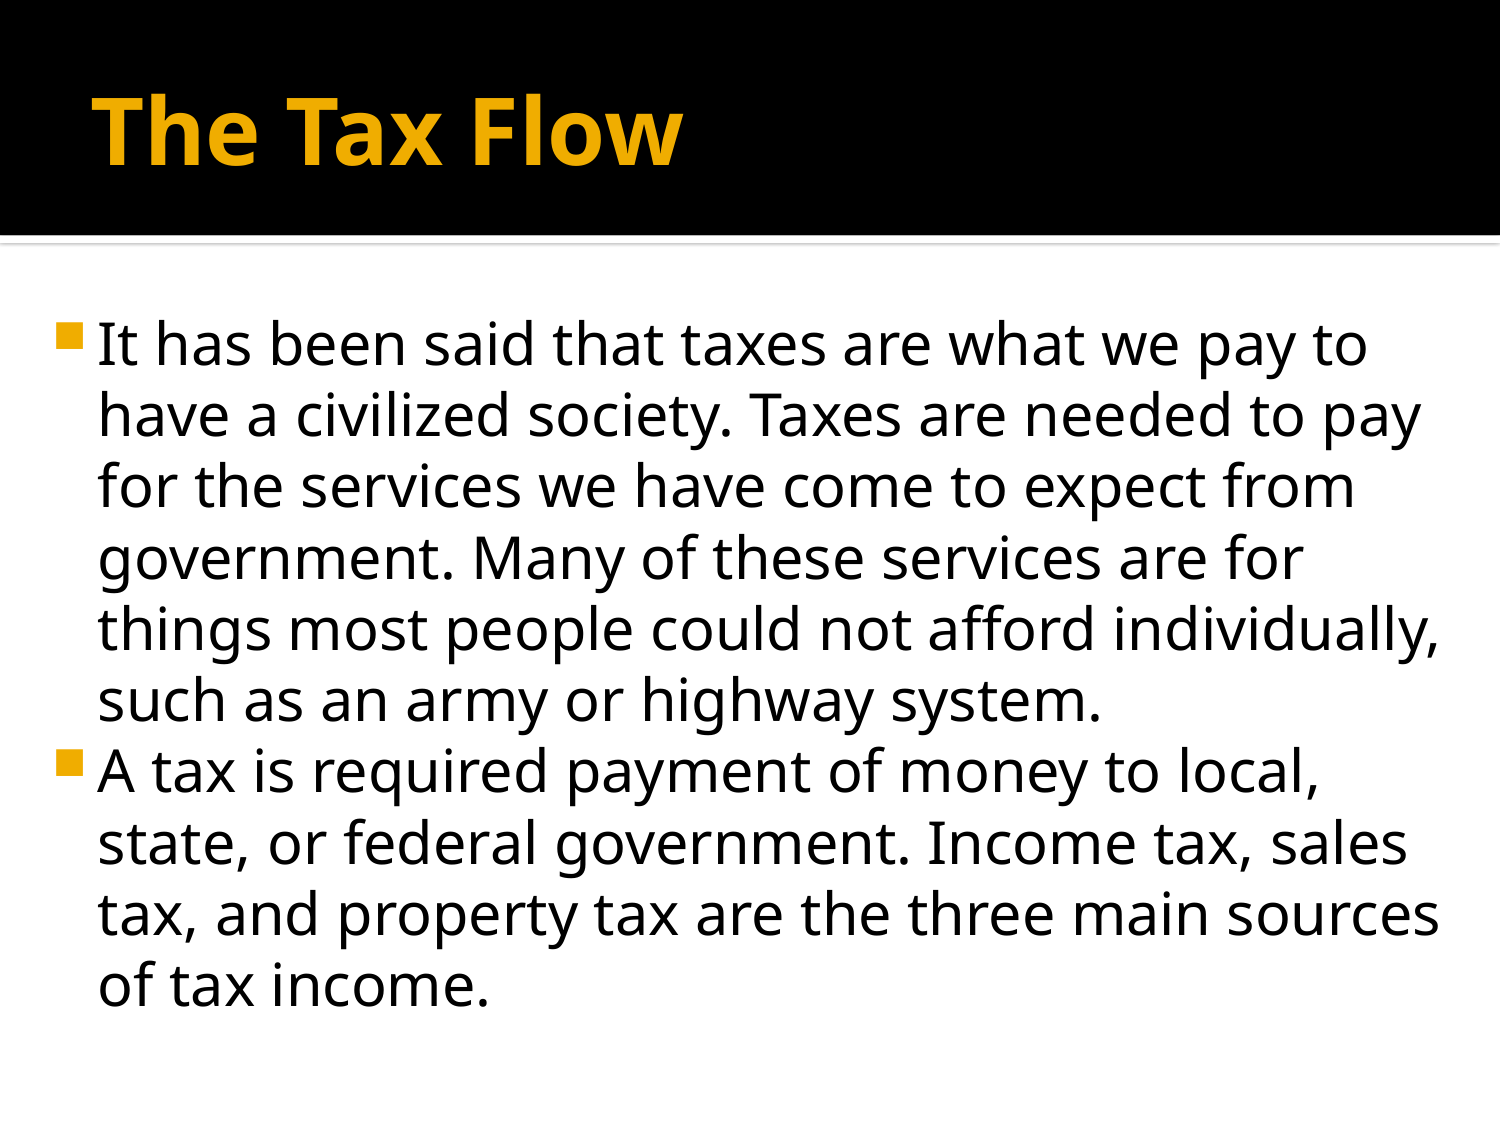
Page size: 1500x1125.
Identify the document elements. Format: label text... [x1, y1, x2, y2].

title The Tax Flow [75, 25, 1425, 231]
list It has been said that taxes are what we pay to have a civilized society. Taxes are needed to pay for the services we have come to expect from government. Many of these services are for things most people could not afford individually, such as an army or highway system. A tax is required payment of money to local, state, or federal government. Income tax, sales tax, and property tax are the three main sources of tax income. [24, 291, 1463, 1075]
